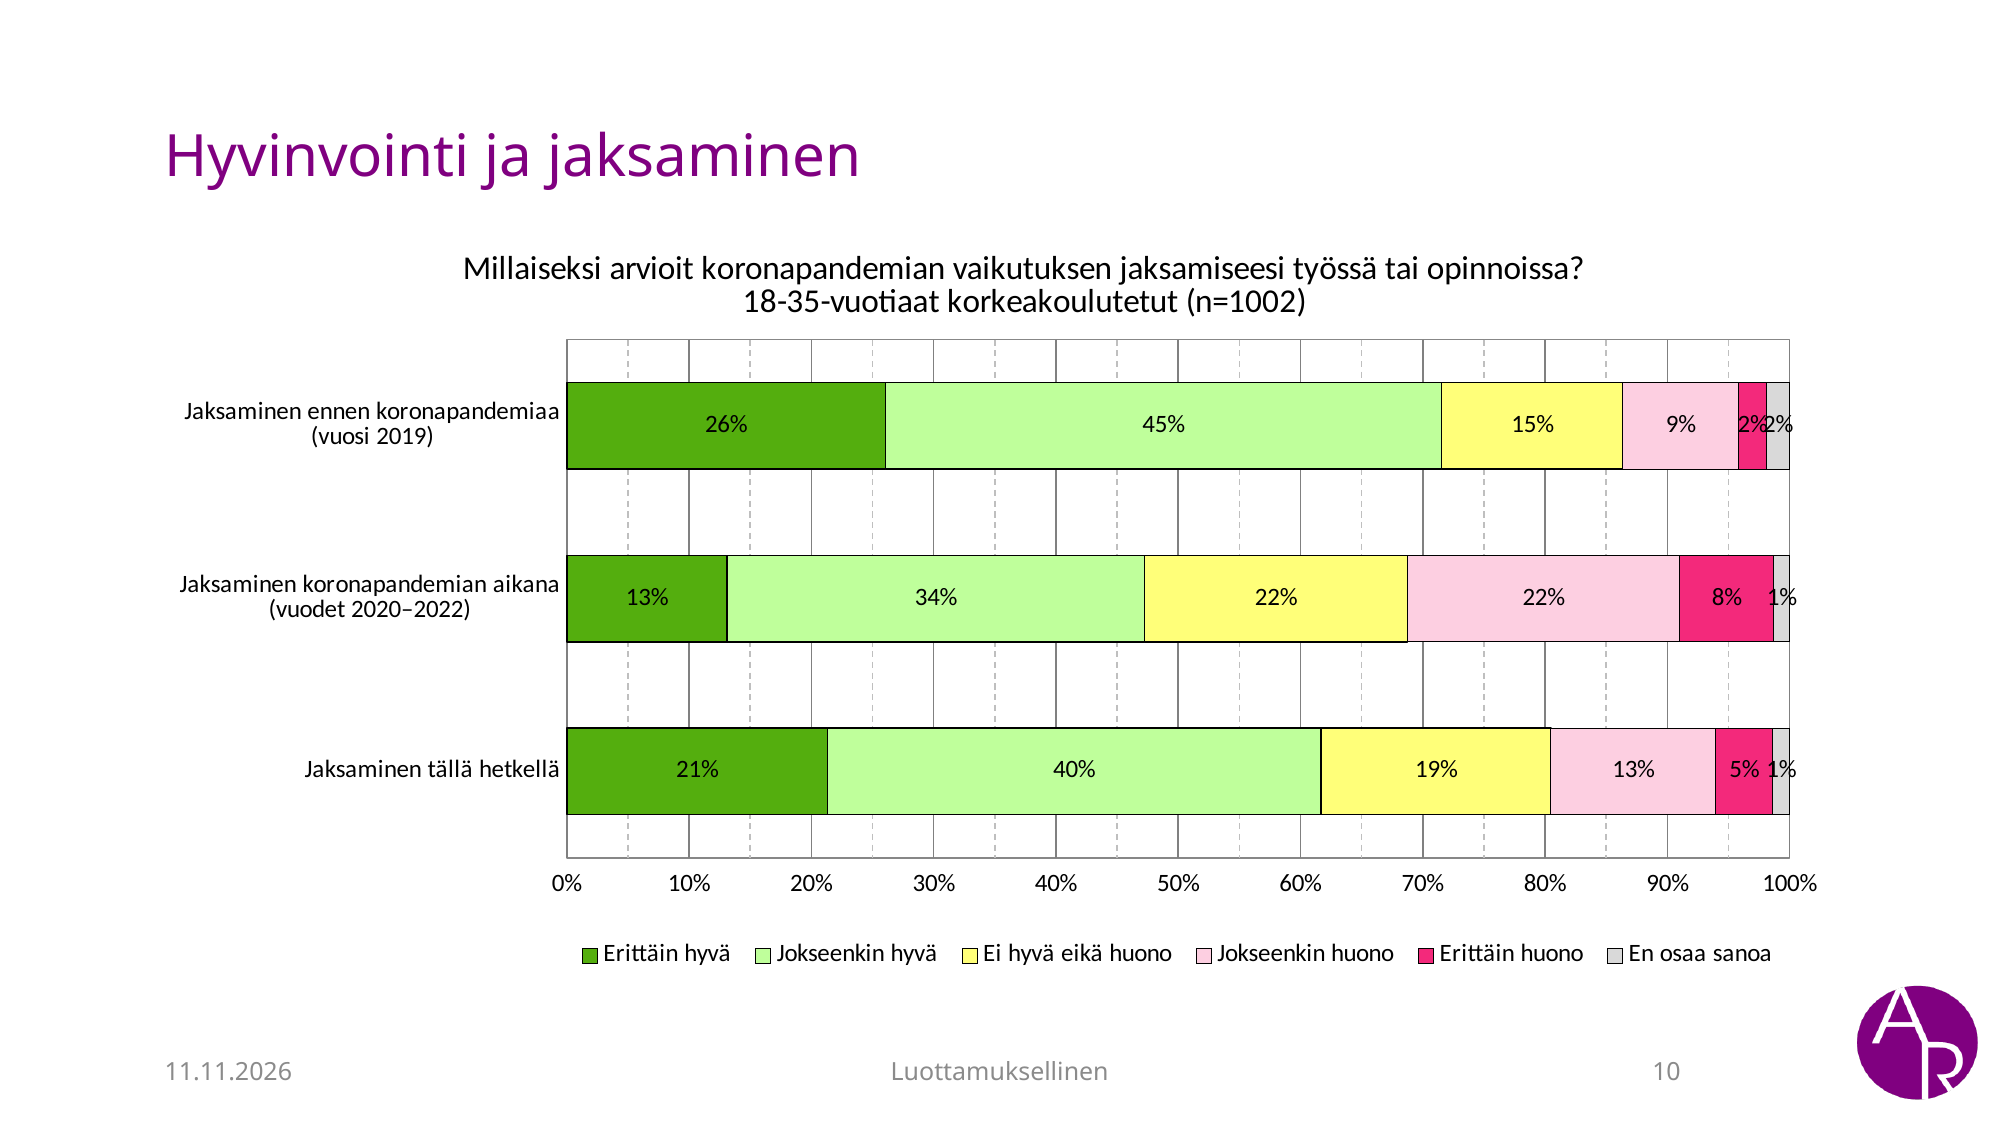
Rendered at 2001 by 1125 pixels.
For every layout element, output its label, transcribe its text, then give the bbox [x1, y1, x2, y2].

slide_number 10 [1433, 1044, 1900, 1103]
chart [149, 219, 1901, 1033]
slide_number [149, 1042, 567, 1103]
footer Luottamuksellinen [683, 1044, 1317, 1103]
picture [1831, 961, 2001, 1123]
title Hyvinvointi ja jaksaminen [149, 34, 1900, 197]
